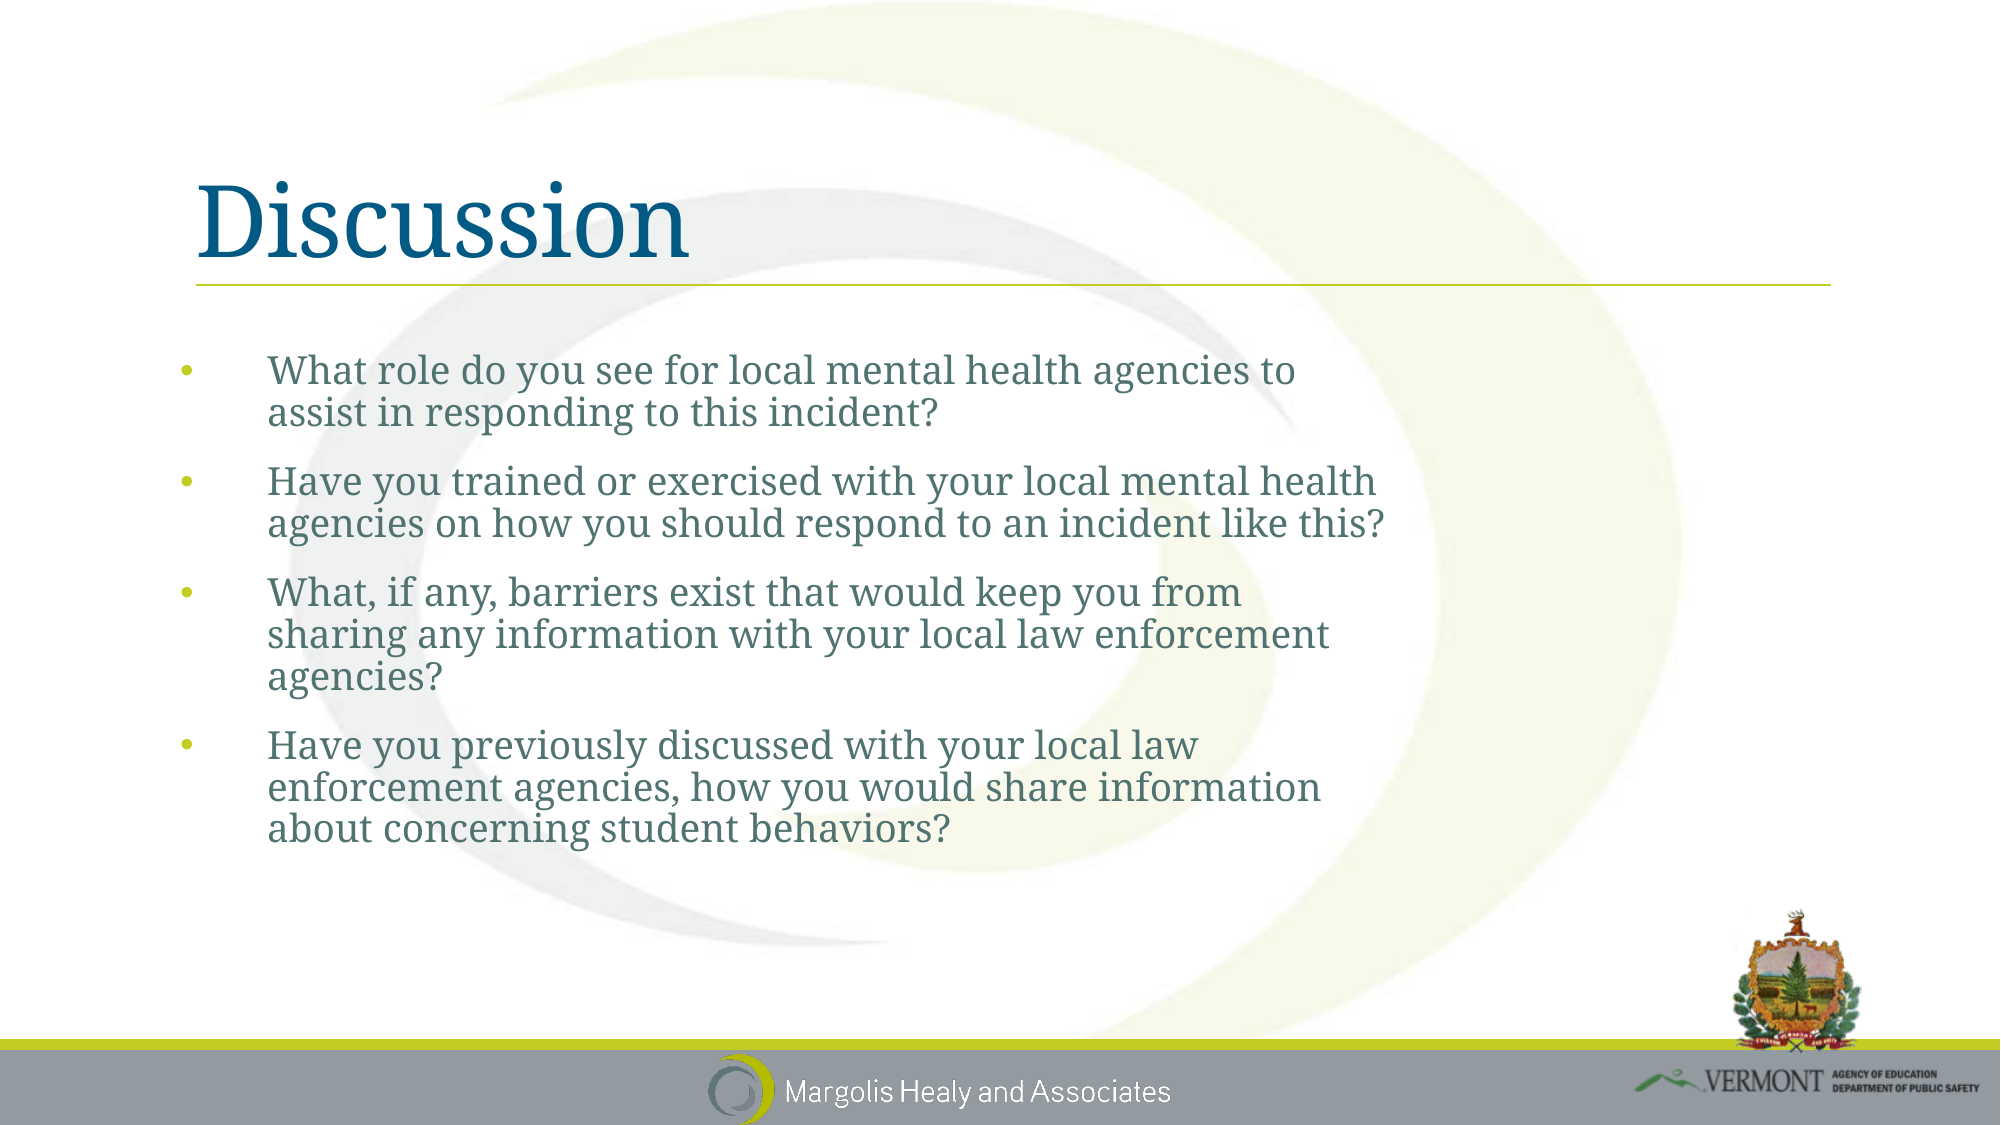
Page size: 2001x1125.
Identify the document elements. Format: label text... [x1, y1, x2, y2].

picture [701, 1054, 1178, 1125]
title Discussion [180, 47, 1830, 285]
picture [0, 0, 2001, 1125]
list What role do you see for local mental health agencies to assist in responding to this incident? Have you trained or exercised with your local mental health agencies on how you should respond to an incident like this? What, if any, barriers exist that would keep you from sharing any information with your local law enforcement agencies? Have you previously discussed with your local law enforcement agencies, how you would share information about concerning student behaviors? [180, 63, 1388, 907]
